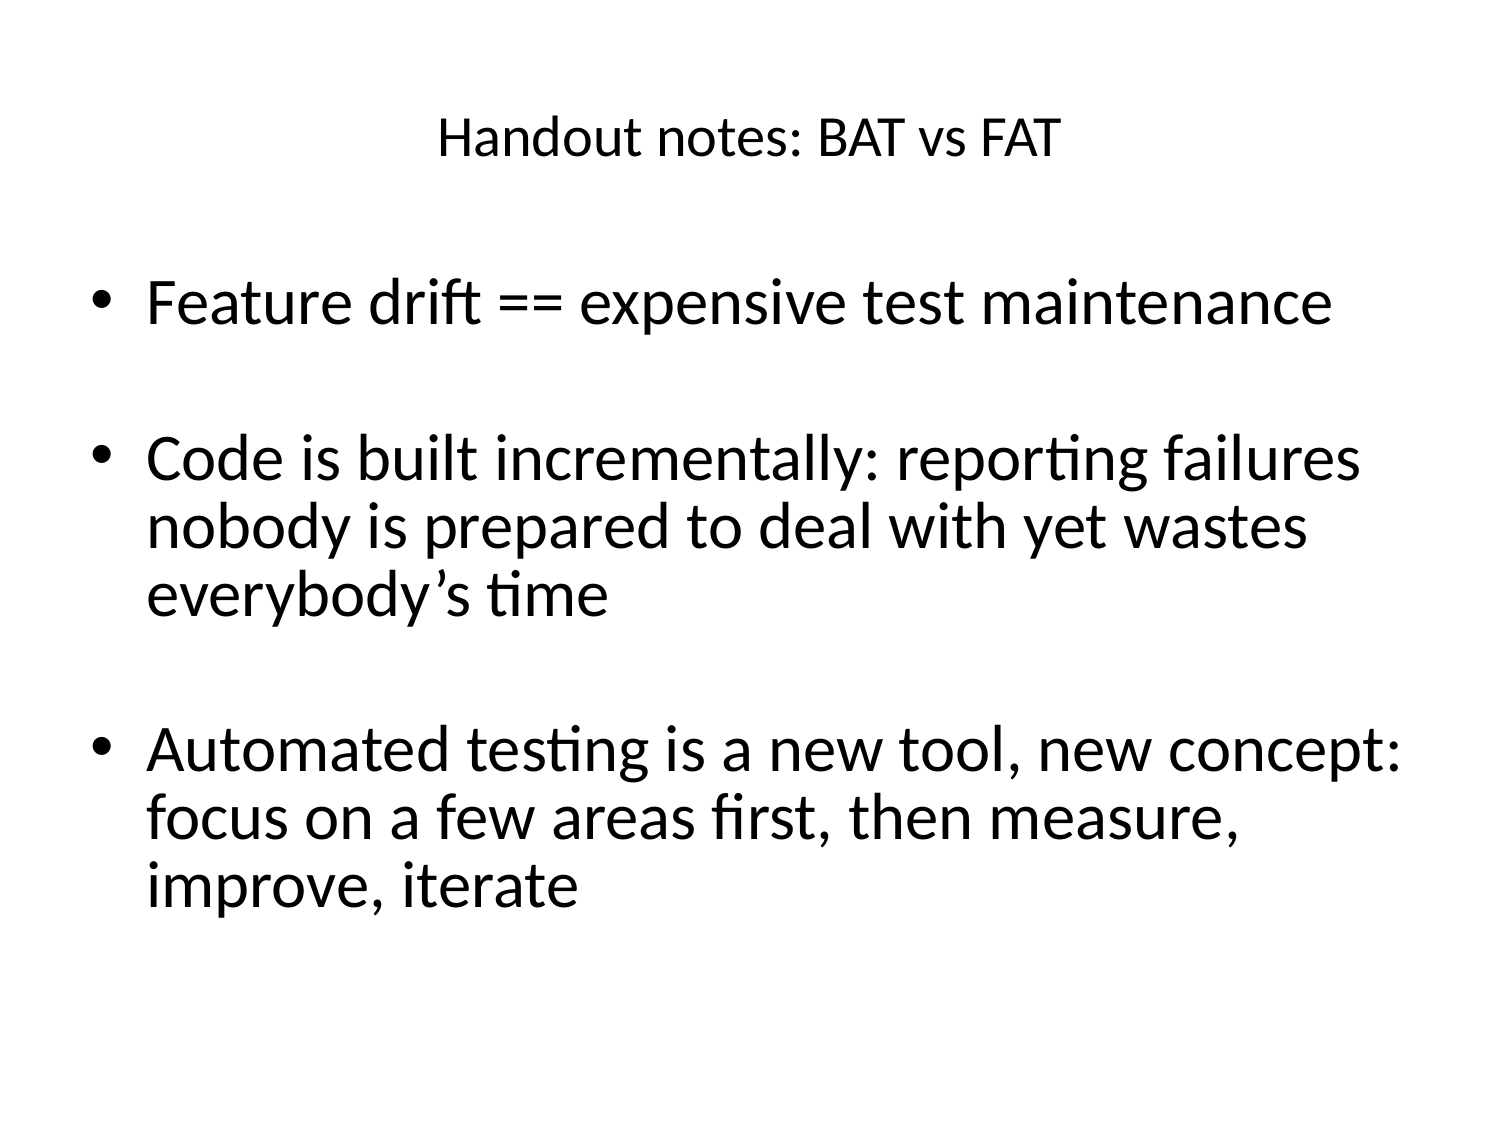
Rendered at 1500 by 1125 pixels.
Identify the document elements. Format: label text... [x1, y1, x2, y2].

title Handout notes: BAT vs FAT [75, 45, 1425, 233]
list Feature drift == expensive test maintenance Code is built incrementally: reporting failures nobody is prepared to deal with yet wastes everybody’s time Automated testing is a new tool, new concept: focus on a few areas first, then measure, improve, iterate [75, 262, 1425, 1005]
